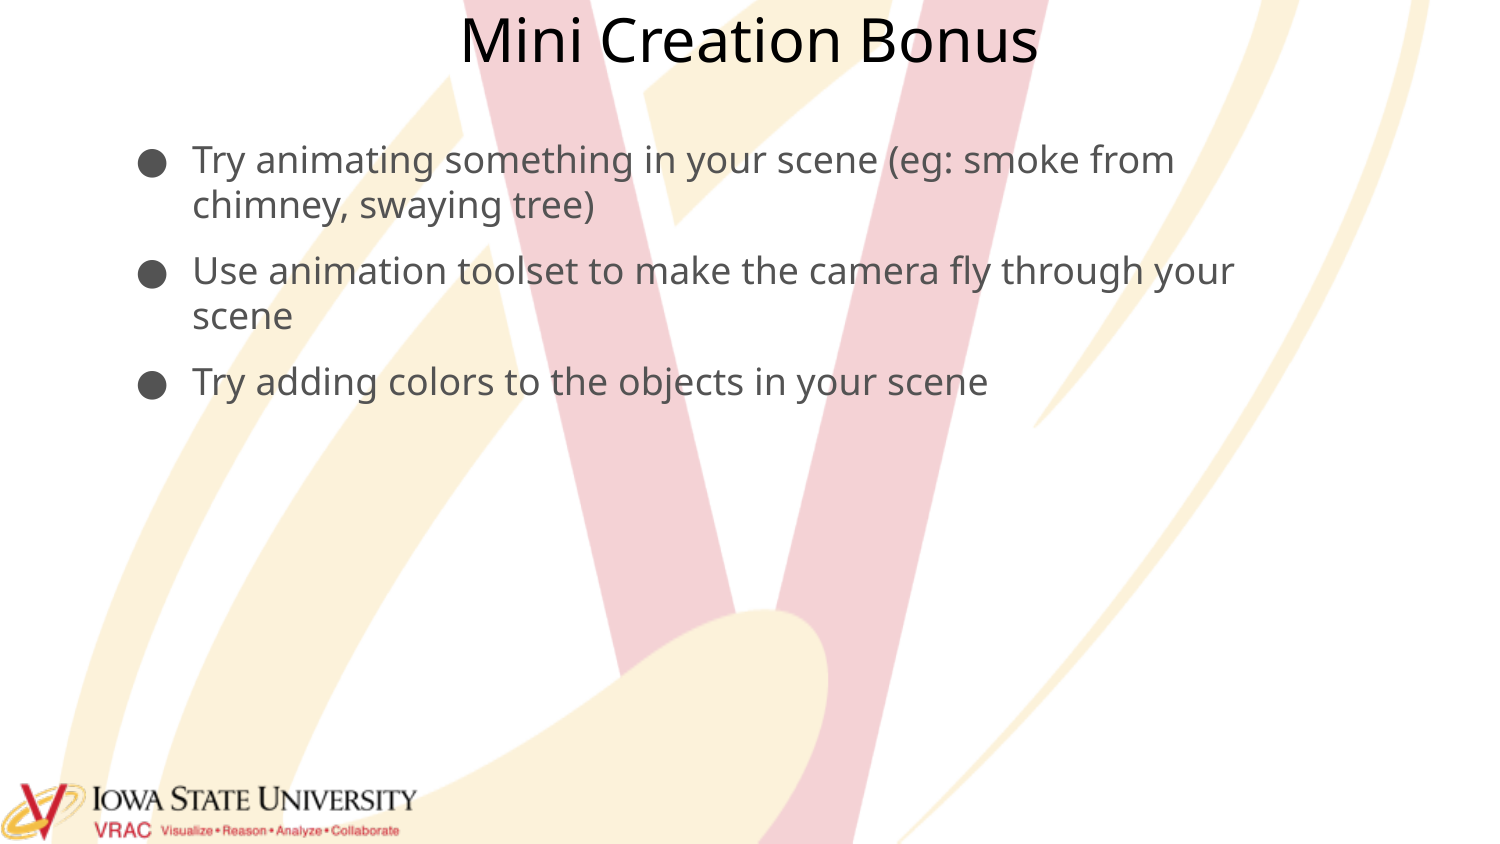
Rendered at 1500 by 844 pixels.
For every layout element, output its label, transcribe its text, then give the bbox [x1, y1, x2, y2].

picture [0, 768, 427, 844]
text_box Try animating something in your scene (eg: smoke from chimney, swaying tree) Use animation toolset to make the camera fly through your scene Try adding colors to the objects in your scene [102, 121, 1338, 419]
title Mini Creation Bonus [217, 0, 1283, 80]
